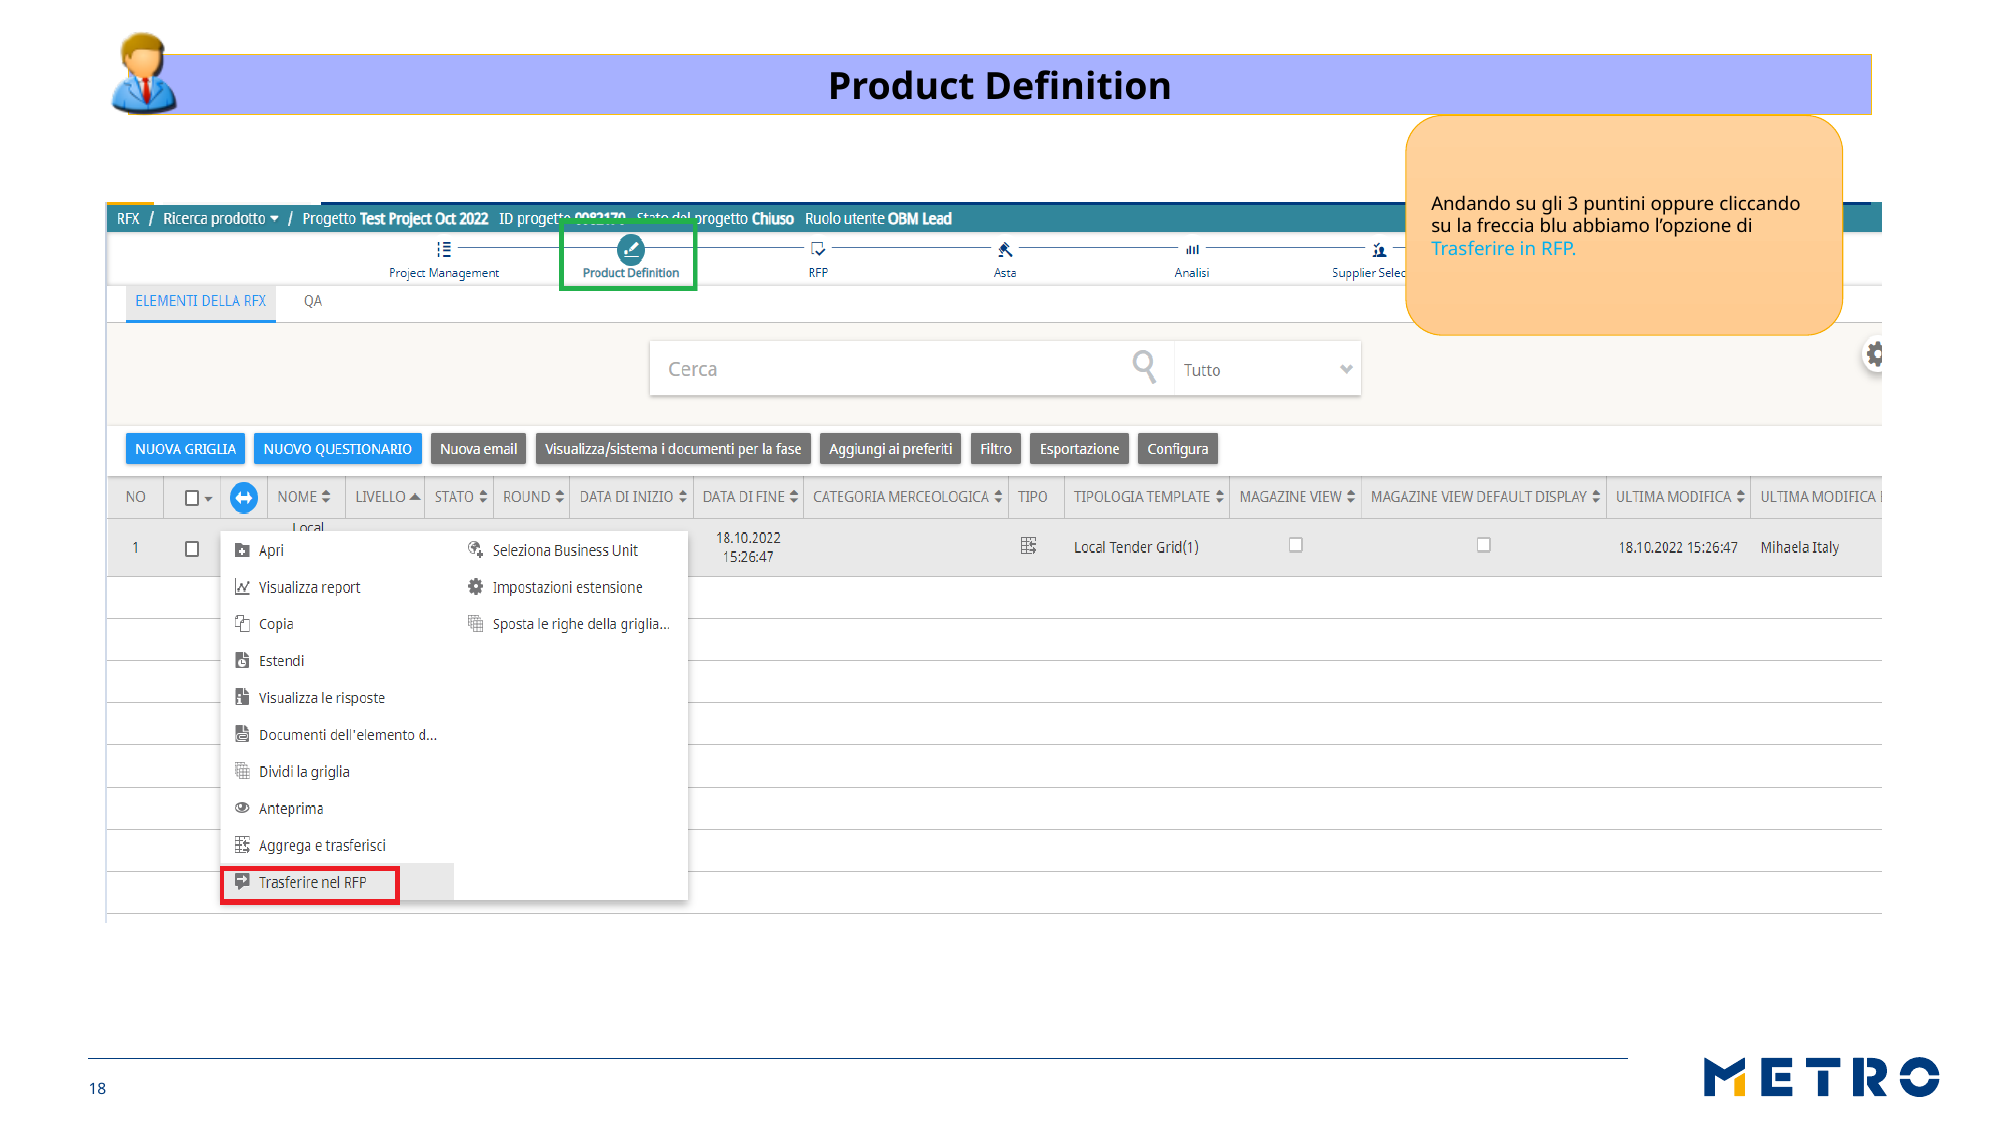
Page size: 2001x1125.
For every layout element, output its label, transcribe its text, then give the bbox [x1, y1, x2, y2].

picture [105, 202, 1882, 923]
slide_number 18 [88, 1079, 124, 1115]
text_box Product Definition [184, 54, 1872, 115]
text_box Andando su gli 3 puntini oppure cliccando su la freccia blu abbiamo l’opzione di Trasferire in RFP. [1405, 115, 1844, 202]
picture [105, 31, 184, 116]
